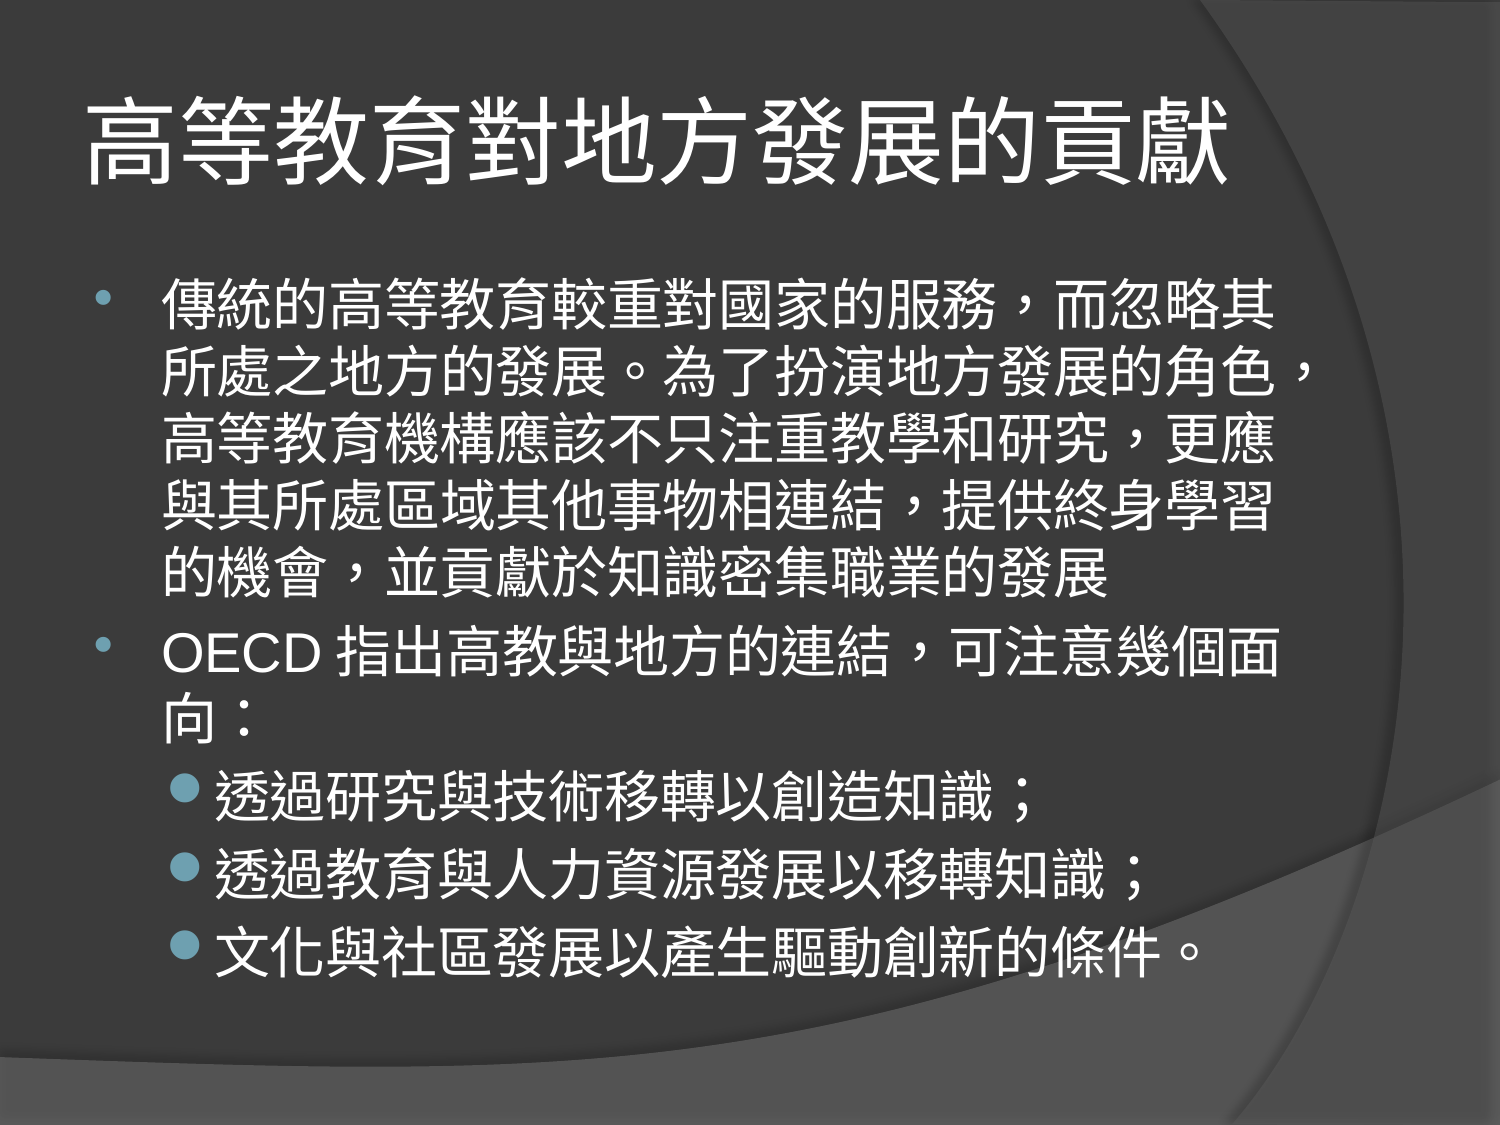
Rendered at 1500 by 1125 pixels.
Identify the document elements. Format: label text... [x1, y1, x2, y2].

list 傳統的高等教育較重對國家的服務，而忽略其所處之地方的發展。為了扮演地方發展的角色，高等教育機構應該不只注重教學和研究，更應與其所處區域其他事物相連結，提供終身學習的機會，並貢獻於知識密集職業的發展 OECD指出高教與地方的連結，可注意幾個面向： 透過研究與技術移轉以創造知識； 透過教育與人力資源發展以移轉知識； 文化與社區發展以產生驅動創新的條件。 [75, 262, 1300, 1005]
title 高等教育對地方發展的貢獻 [75, 45, 1300, 233]
